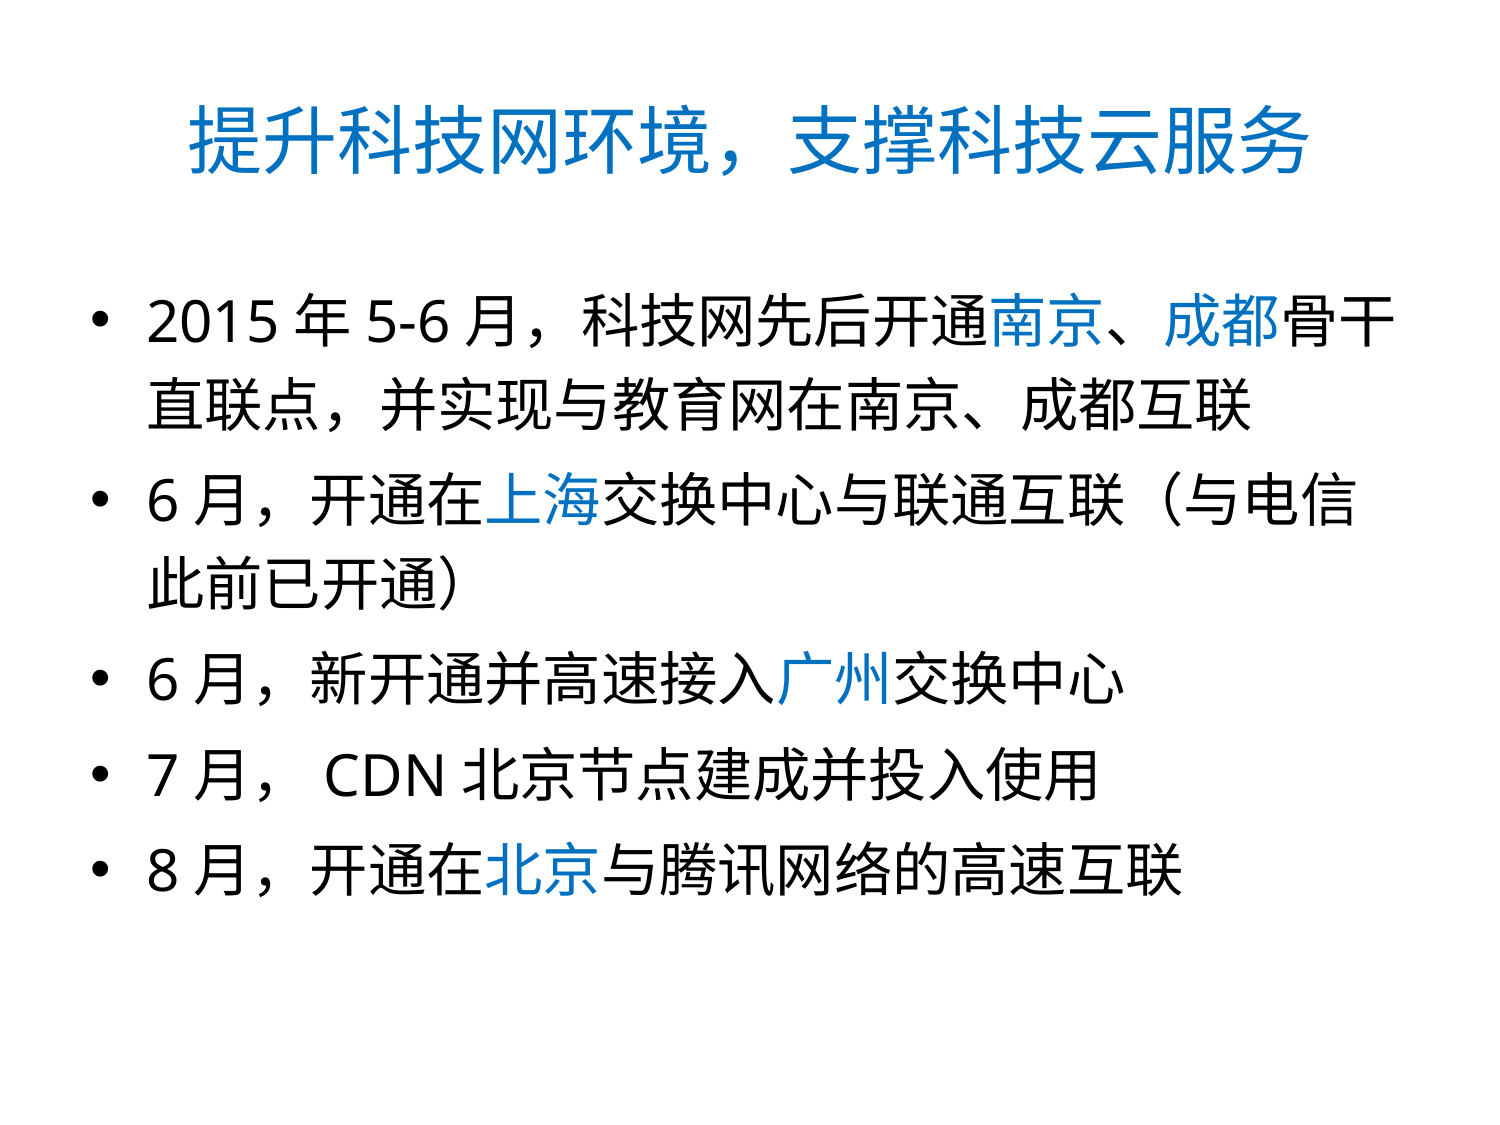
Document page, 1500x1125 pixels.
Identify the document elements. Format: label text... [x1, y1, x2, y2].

title 提升科技网环境，支撑科技云服务 [75, 45, 1425, 233]
list 2015年5-6月，科技网先后开通南京、成都骨干直联点，并实现与教育网在南京、成都互联 6月，开通在上海交换中心与联通互联（与电信此前已开通） 6月，新开通并高速接入广州交换中心 7月，CDN北京节点建成并投入使用 8月，开通在北京与腾讯网络的高速互联 [75, 262, 1425, 1005]
